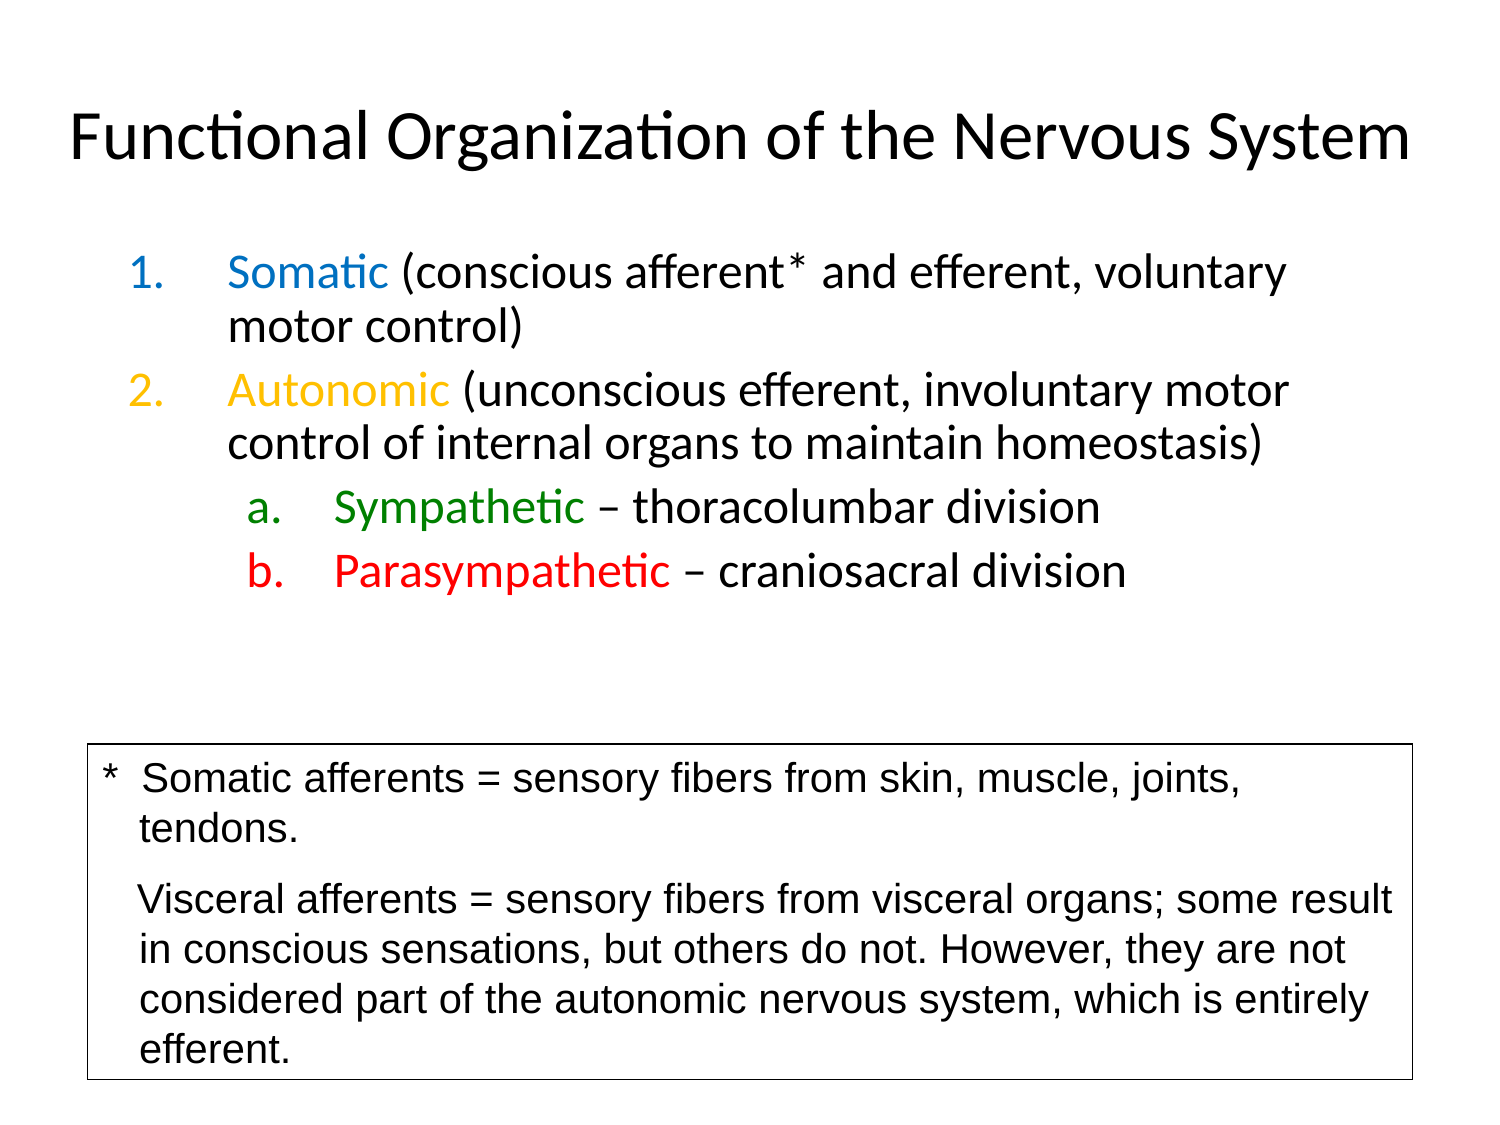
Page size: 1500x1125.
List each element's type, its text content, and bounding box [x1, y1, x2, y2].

text_box * Somatic afferents = sensory fibers from skin, muscle, joints, tendons. Visceral afferents = sensory fibers from visceral organs; some result in conscious sensations, but others do not. However, they are not considered part of the autonomic nervous system, which is entirely efferent. [87, 743, 1413, 1080]
list Somatic (conscious afferent* and efferent, voluntary motor control) Autonomic (unconscious efferent, involuntary motor control of internal organs to maintain homeostasis) Sympathetic – thoracolumbar division Parasympathetic – craniosacral division [112, 237, 1438, 713]
title Functional Organization of the Nervous System [0, 62, 1500, 200]
